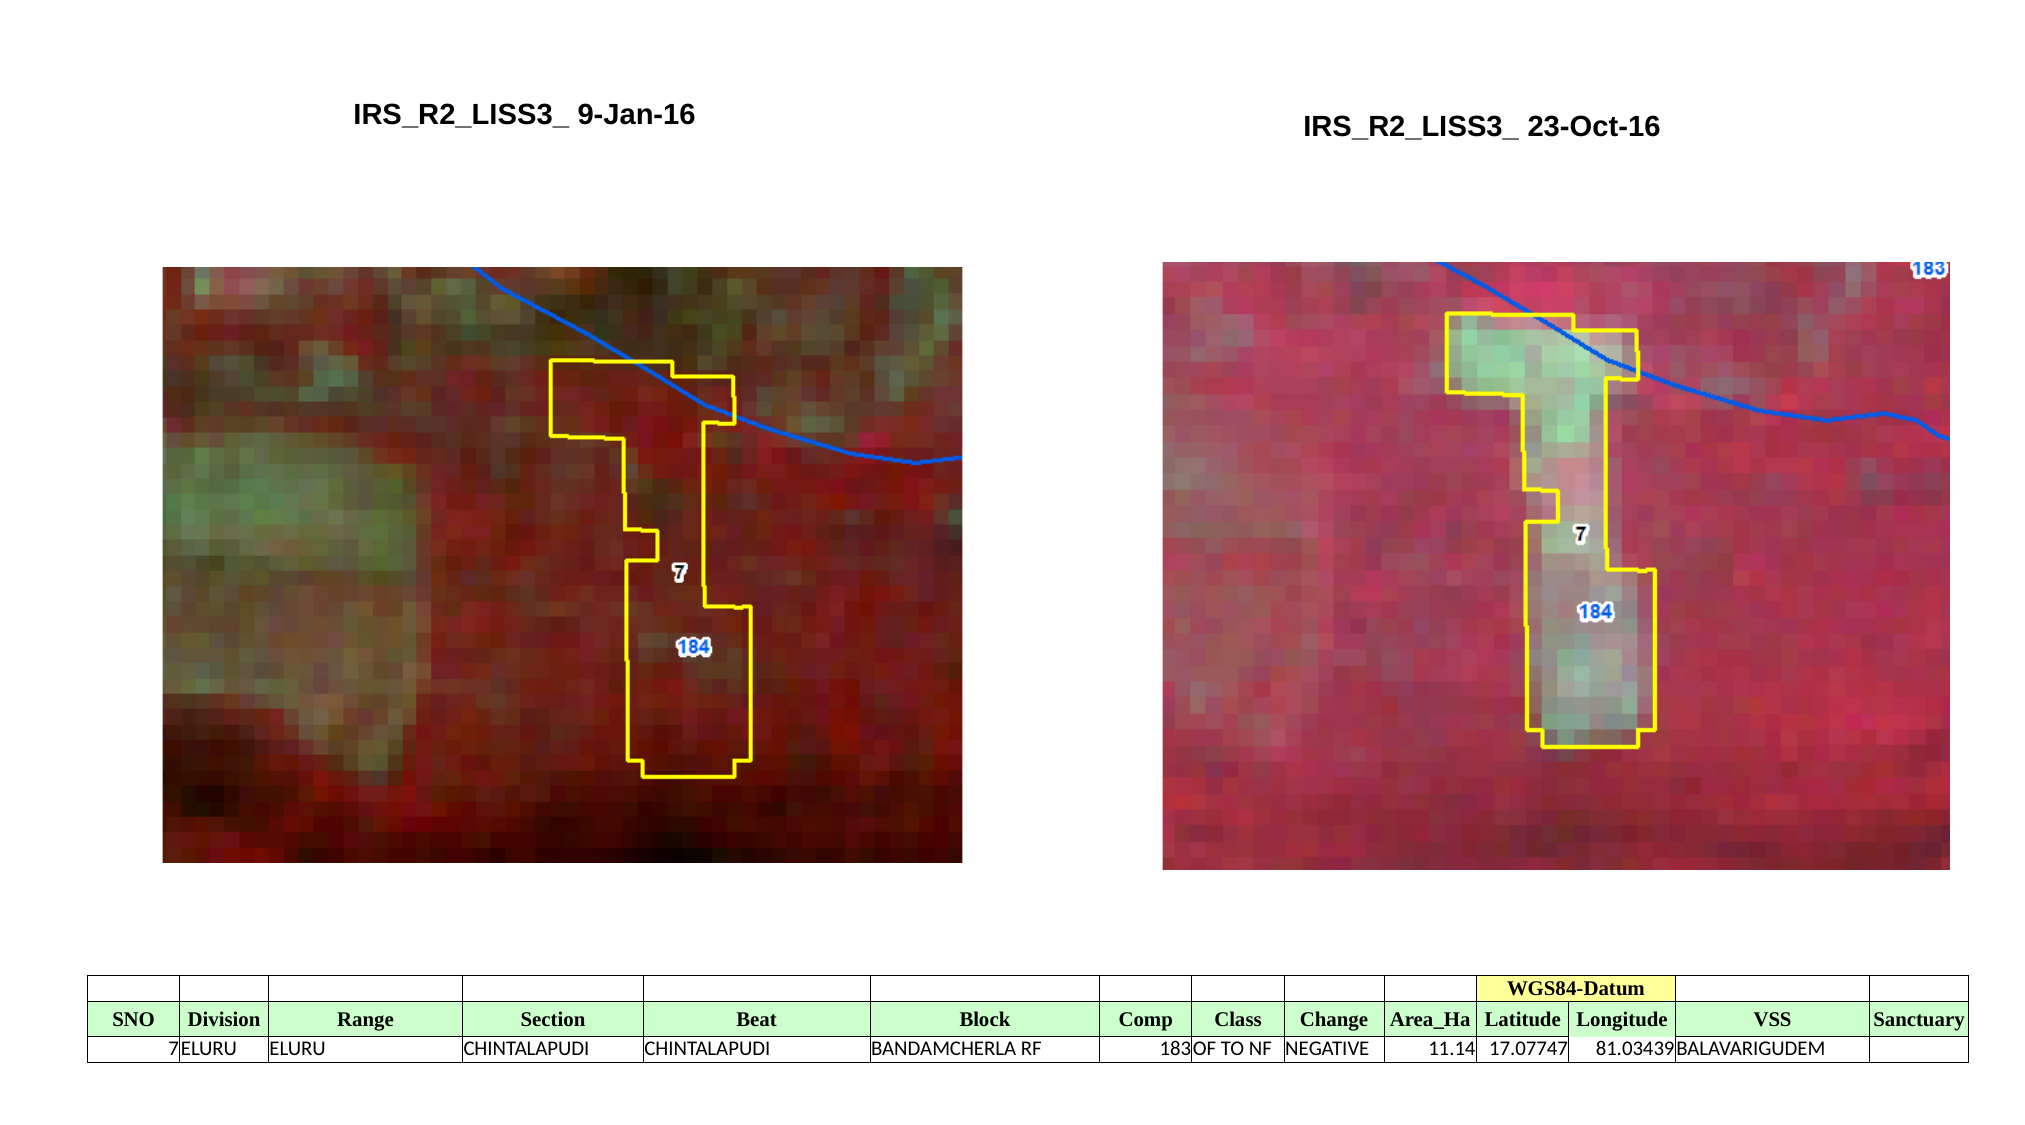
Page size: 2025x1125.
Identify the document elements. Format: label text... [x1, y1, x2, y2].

table_cell CHINTALAPUDI [644, 1037, 870, 1062]
table_cell Division [180, 1002, 268, 1036]
table_header [180, 976, 268, 1001]
table_cell ELURU [180, 1037, 268, 1062]
table_cell Section [463, 1002, 643, 1036]
text_box IRS_R2_LISS3_ 9-Jan-16 [338, 87, 720, 138]
table_cell ELURU [269, 1037, 462, 1062]
table_cell 17.07747 [1477, 1037, 1568, 1062]
table_header [88, 976, 179, 1001]
table_header [1192, 976, 1284, 1001]
table_cell 7 [88, 1037, 179, 1062]
table_cell OF TO NF [1192, 1037, 1284, 1062]
picture [162, 267, 963, 863]
picture [1162, 262, 1951, 871]
table_header [1870, 976, 1968, 1001]
table_header [1285, 976, 1384, 1001]
table_header [269, 976, 462, 1001]
table_cell NEGATIVE [1285, 1037, 1384, 1062]
table_cell SNO [88, 1002, 179, 1036]
table_cell Beat [644, 1002, 870, 1036]
table_header [871, 976, 1099, 1001]
table_header [1676, 976, 1869, 1001]
table_header WGS84-Datum [1477, 976, 1675, 1001]
table_cell BANDAMCHERLA RF [871, 1037, 1099, 1062]
table_cell CHINTALAPUDI [463, 1037, 643, 1062]
table_cell Range [269, 1002, 462, 1036]
table_cell Longitude [1569, 1002, 1675, 1037]
table_cell Block [871, 1002, 1099, 1036]
table_cell [1870, 1037, 1968, 1062]
table_cell Class [1192, 1002, 1284, 1036]
table_cell Change [1285, 1002, 1384, 1036]
table_cell 81.03439 [1569, 1037, 1675, 1062]
table_cell 11.14 [1385, 1037, 1476, 1062]
table_cell Sanctuary [1870, 1002, 1968, 1036]
table_cell Area_Ha [1385, 1002, 1476, 1036]
table_header [1100, 976, 1191, 1001]
table_cell 183 [1100, 1037, 1191, 1062]
table_cell Comp [1100, 1002, 1191, 1036]
table_cell BALAVARIGUDEM [1676, 1037, 1869, 1062]
table_cell VSS [1676, 1002, 1869, 1036]
table_header [463, 976, 643, 1001]
table_header [644, 976, 870, 1001]
table_header [1385, 976, 1476, 1001]
text_box IRS_R2_LISS3_ 23-Oct-16 [1288, 99, 1685, 150]
table_cell Latitude [1477, 1002, 1568, 1036]
